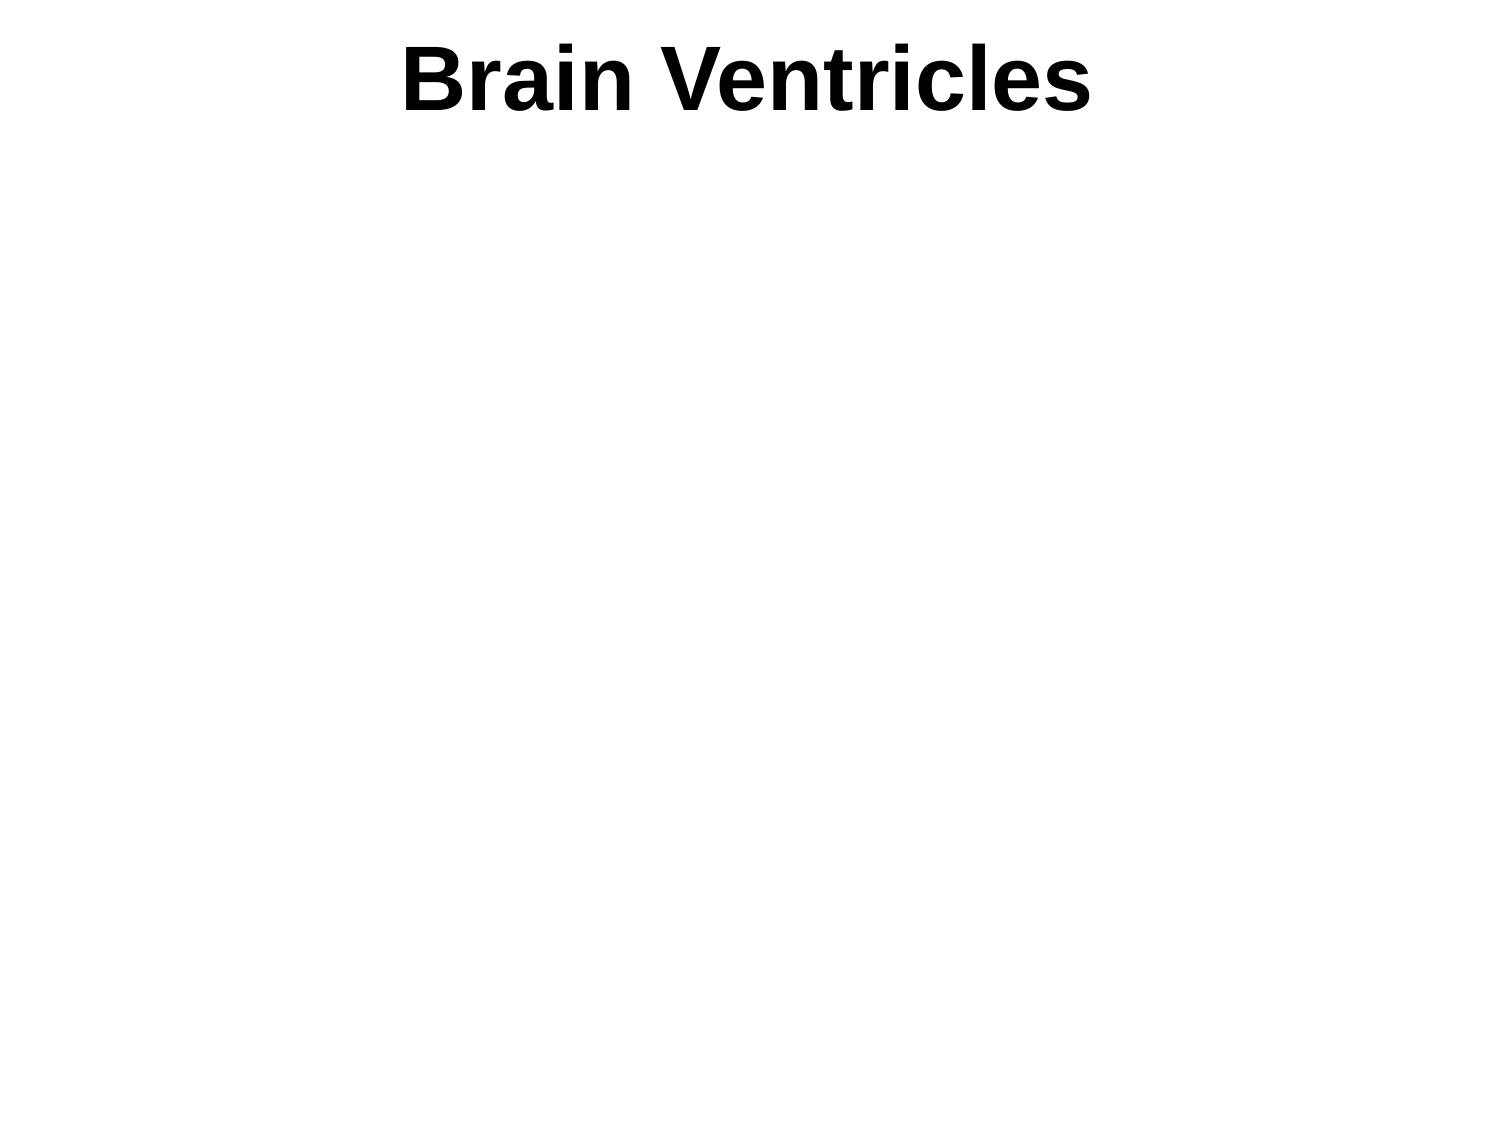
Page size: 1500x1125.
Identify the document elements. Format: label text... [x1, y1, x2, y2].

title Brain Ventricles [0, 0, 1498, 175]
